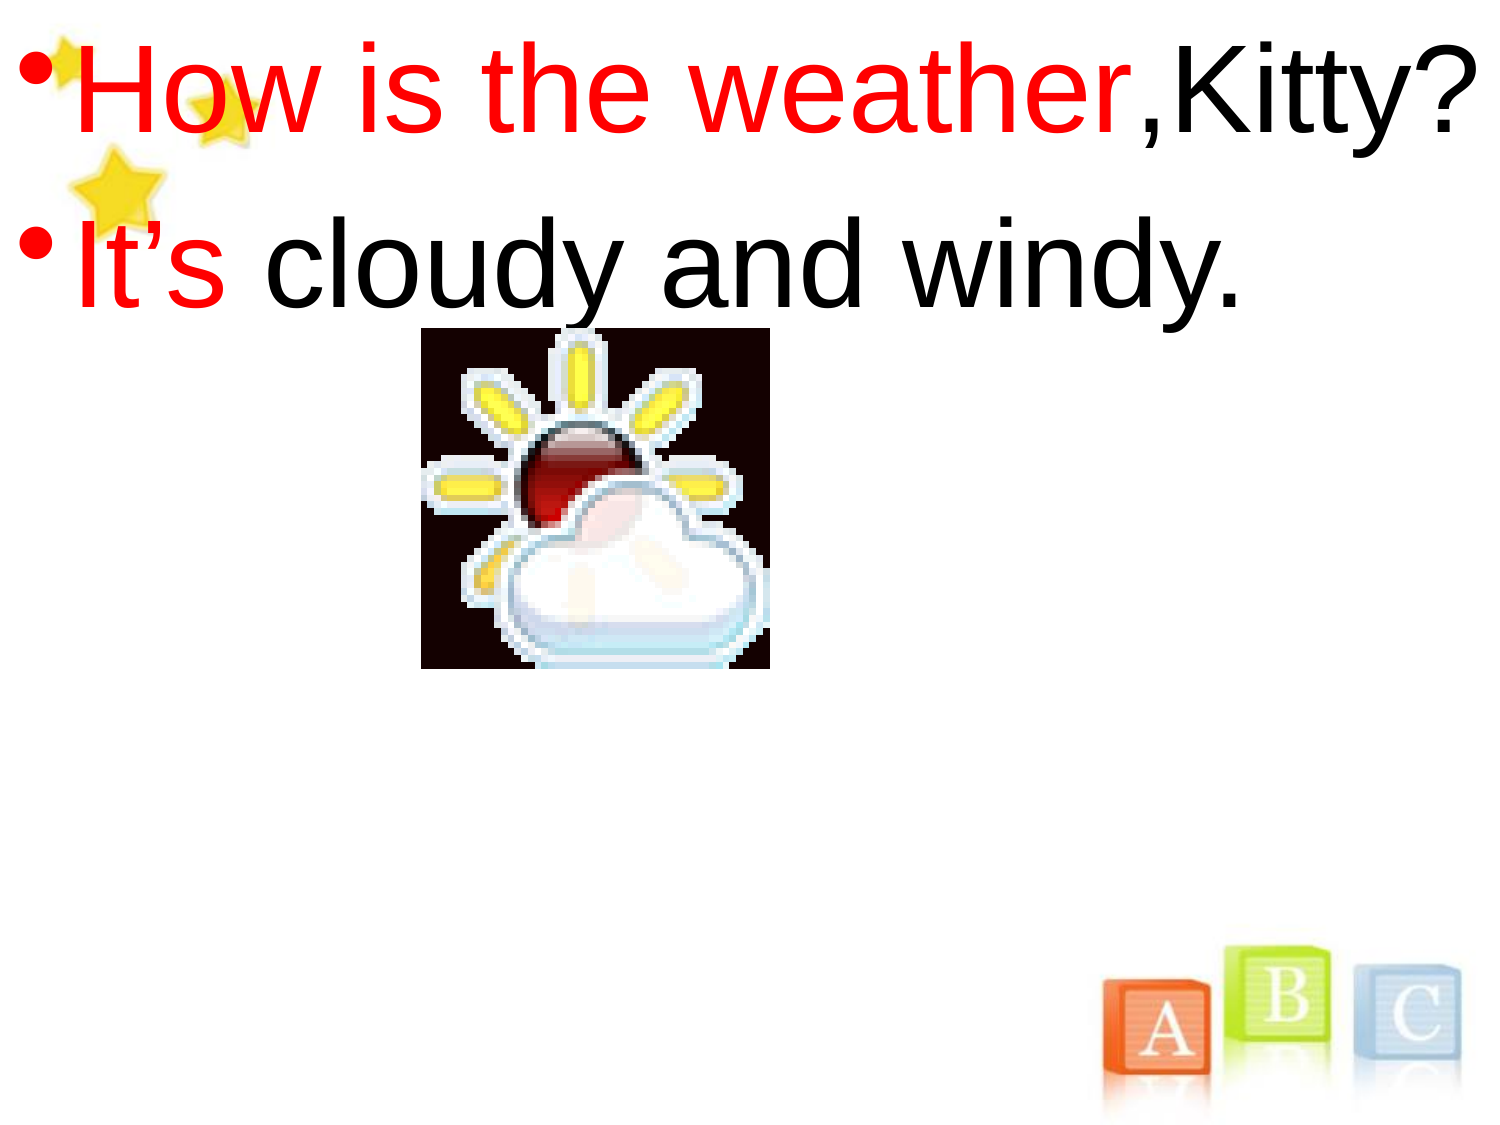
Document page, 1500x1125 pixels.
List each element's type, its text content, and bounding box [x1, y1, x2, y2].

list How is the weather,Kitty? It’s cloudy and windy. [0, 0, 1500, 364]
picture [0, 327, 1500, 1125]
